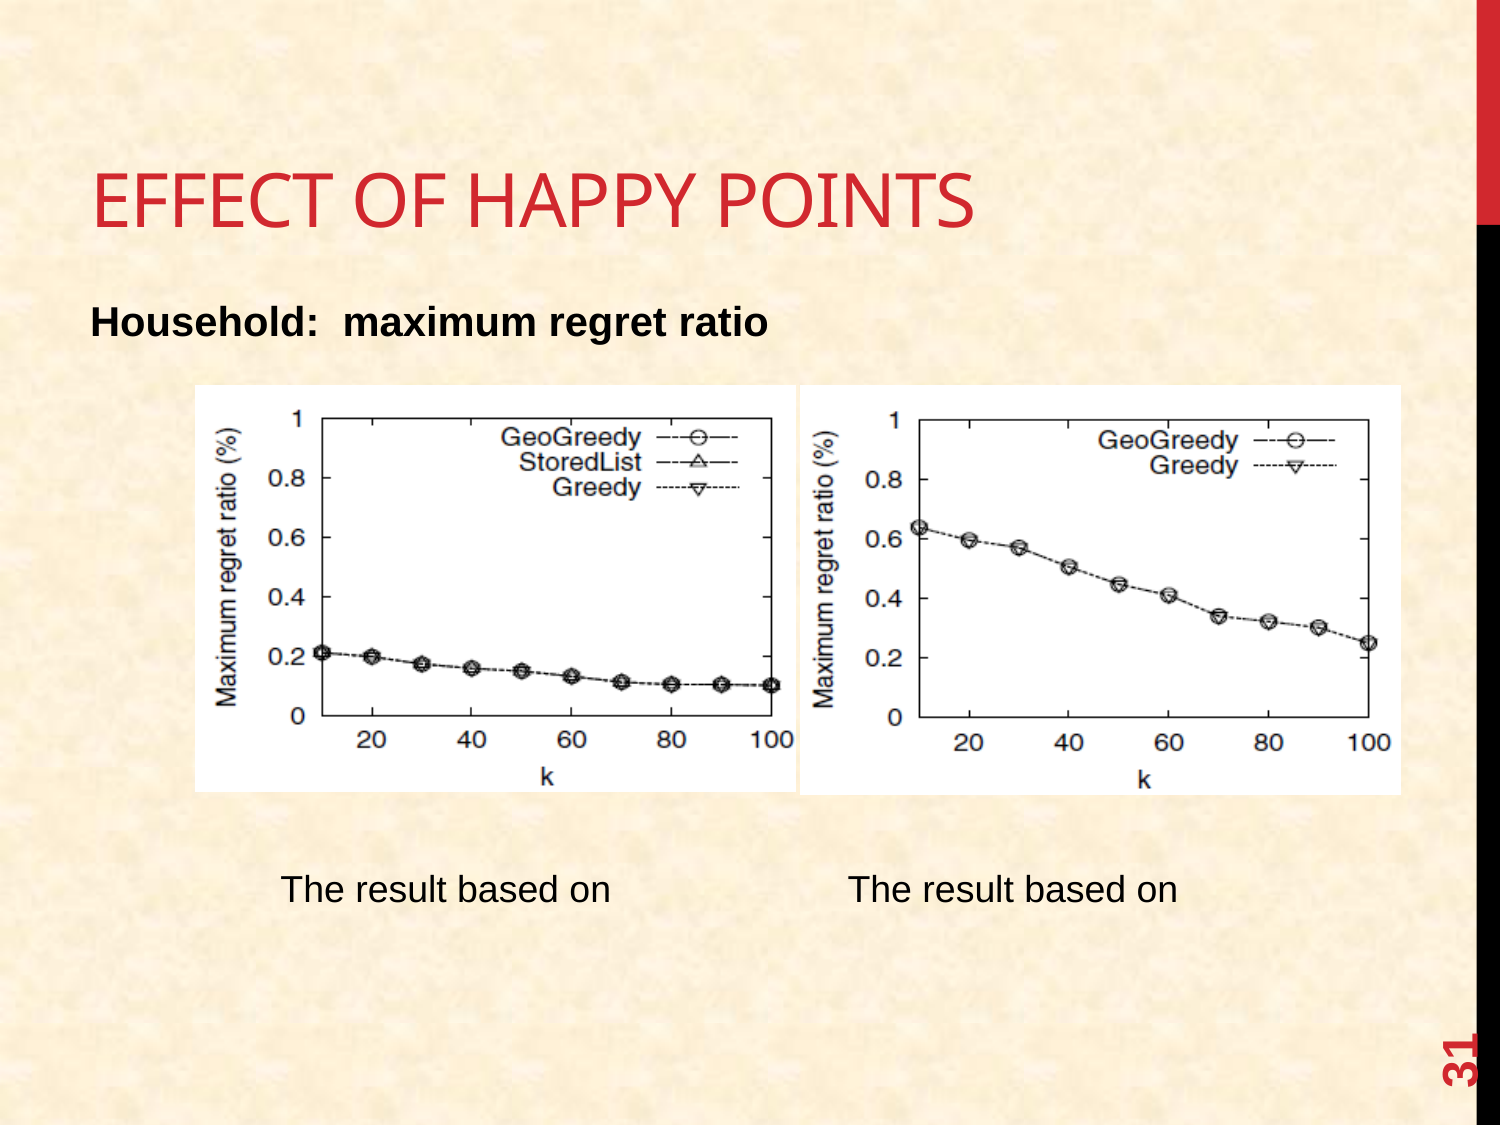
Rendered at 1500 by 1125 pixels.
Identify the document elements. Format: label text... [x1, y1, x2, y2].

slide_number 31 [1427, 887, 1488, 1104]
list Household: maximum regret ratio [75, 287, 1325, 1005]
title Effect of Happy Points [75, 25, 1025, 250]
picture [0, 0, 1476, 1125]
